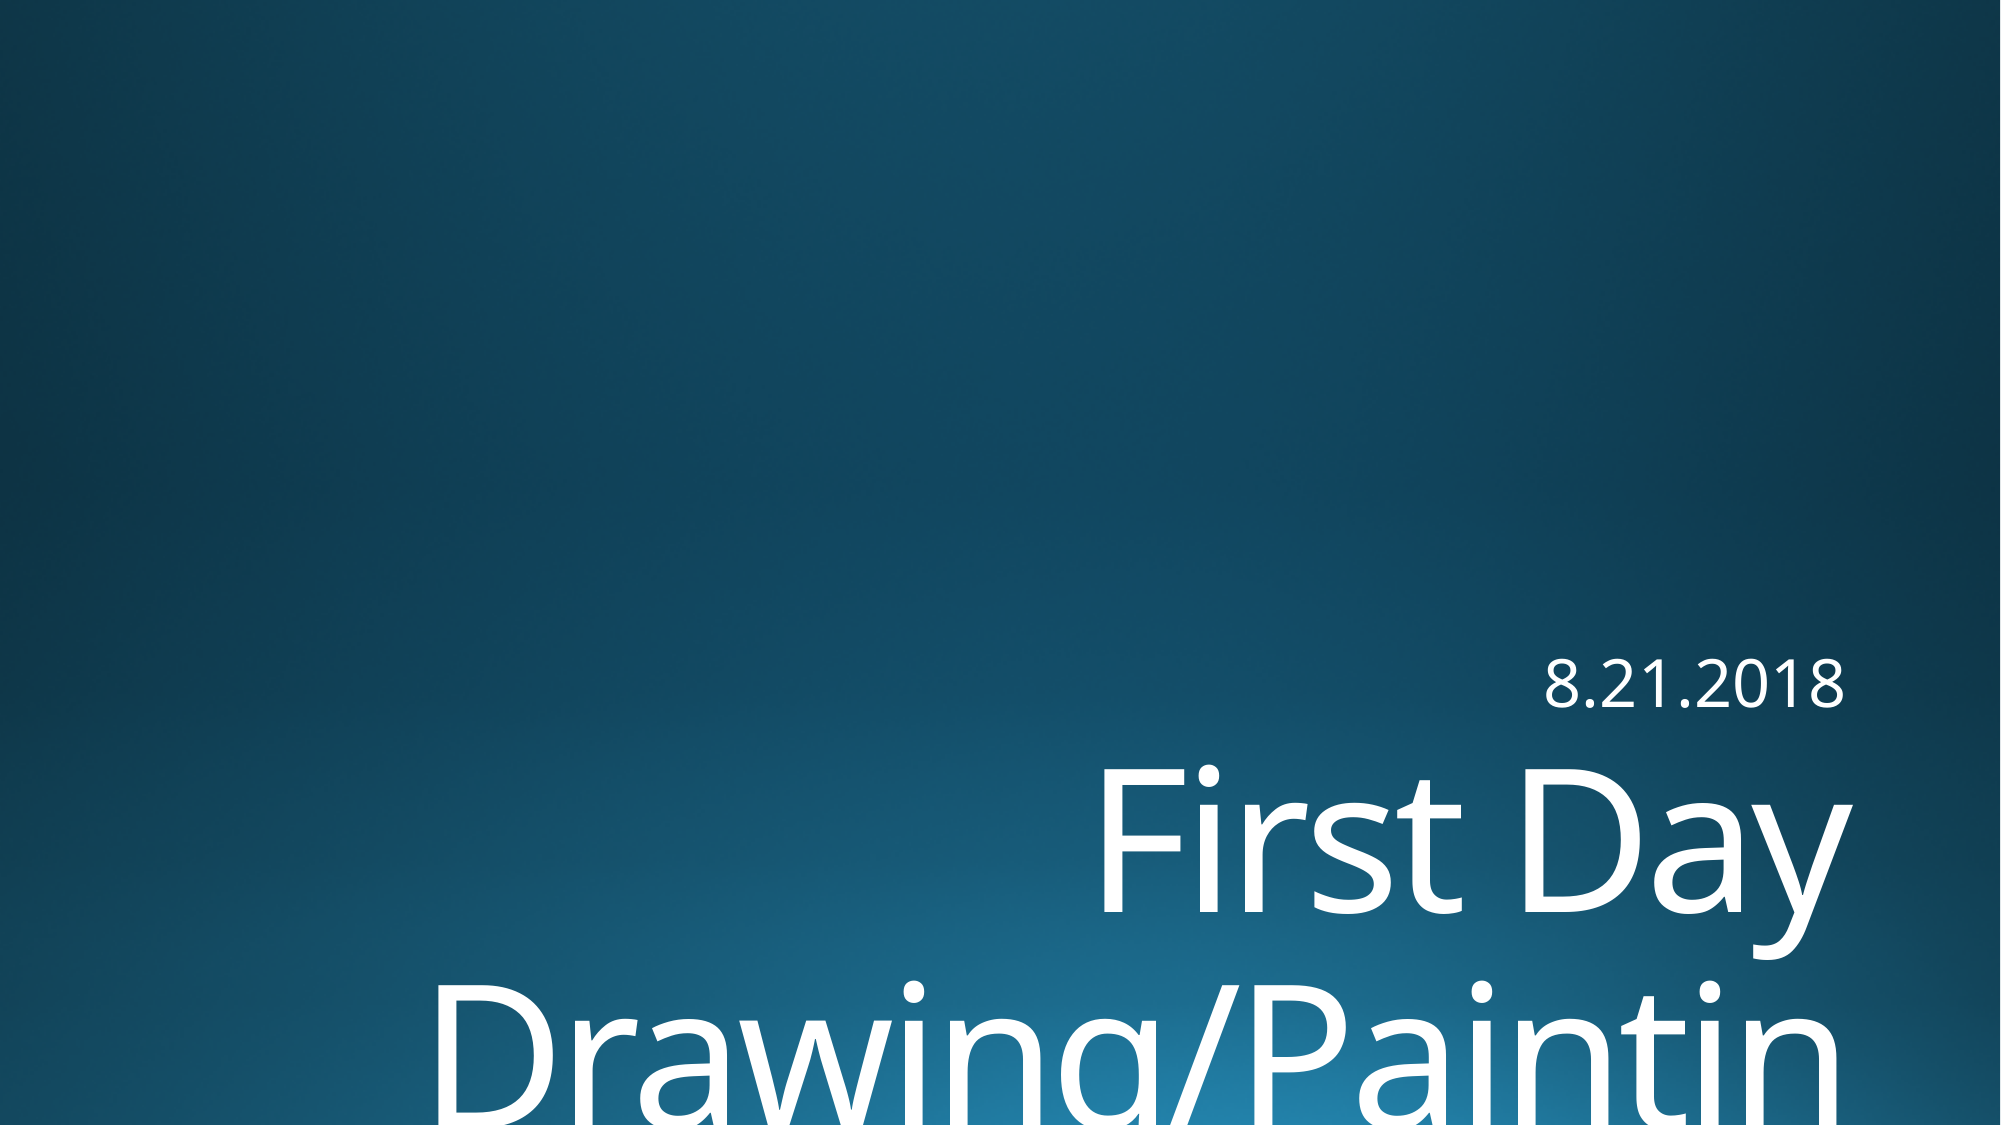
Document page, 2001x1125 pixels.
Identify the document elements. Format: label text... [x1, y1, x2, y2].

picture [0, 0, 2001, 1125]
title First Day Drawing/Painting 3 [362, 732, 1863, 1002]
subtitle 8.21.2018 [362, 606, 1863, 730]
